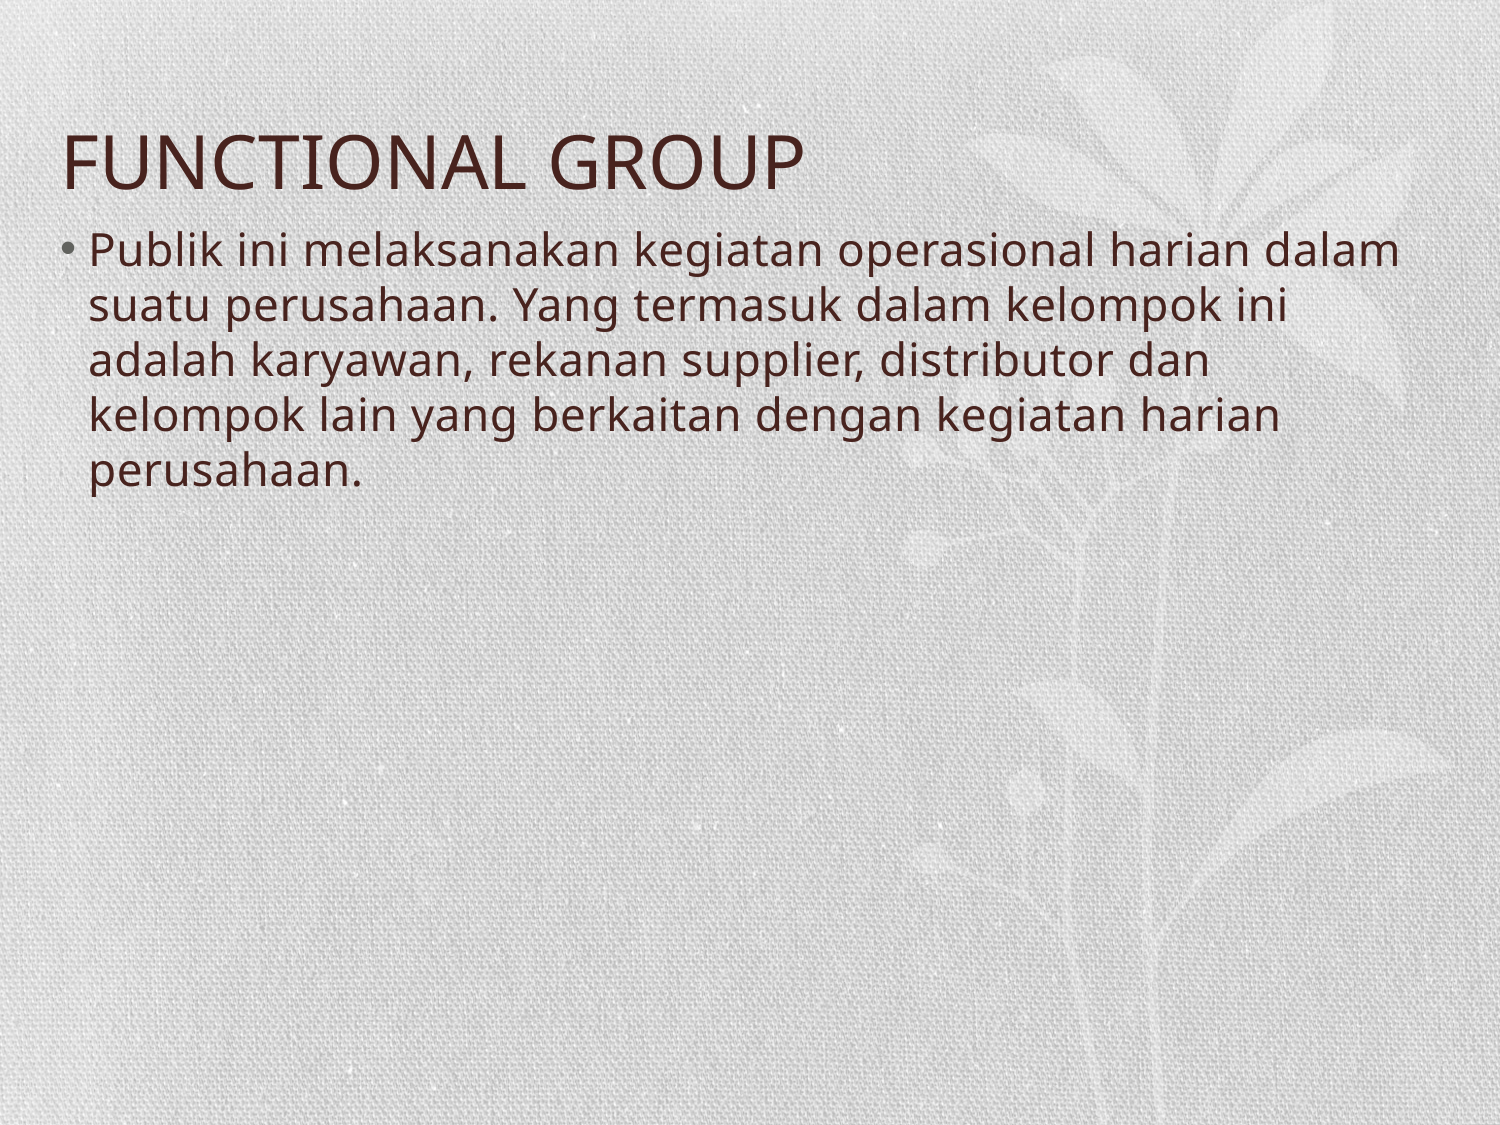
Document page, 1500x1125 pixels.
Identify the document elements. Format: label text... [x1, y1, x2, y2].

list Publik ini melaksanakan kegiatan operasional harian dalam suatu perusahaan. Yang termasuk dalam kelompok ini adalah karyawan, rekanan supplier, distributor dan kelompok lain yang berkaitan dengan kegiatan harian perusahaan. [45, 213, 1455, 1023]
title FUNCTIONAL GROUP [45, 37, 1455, 213]
